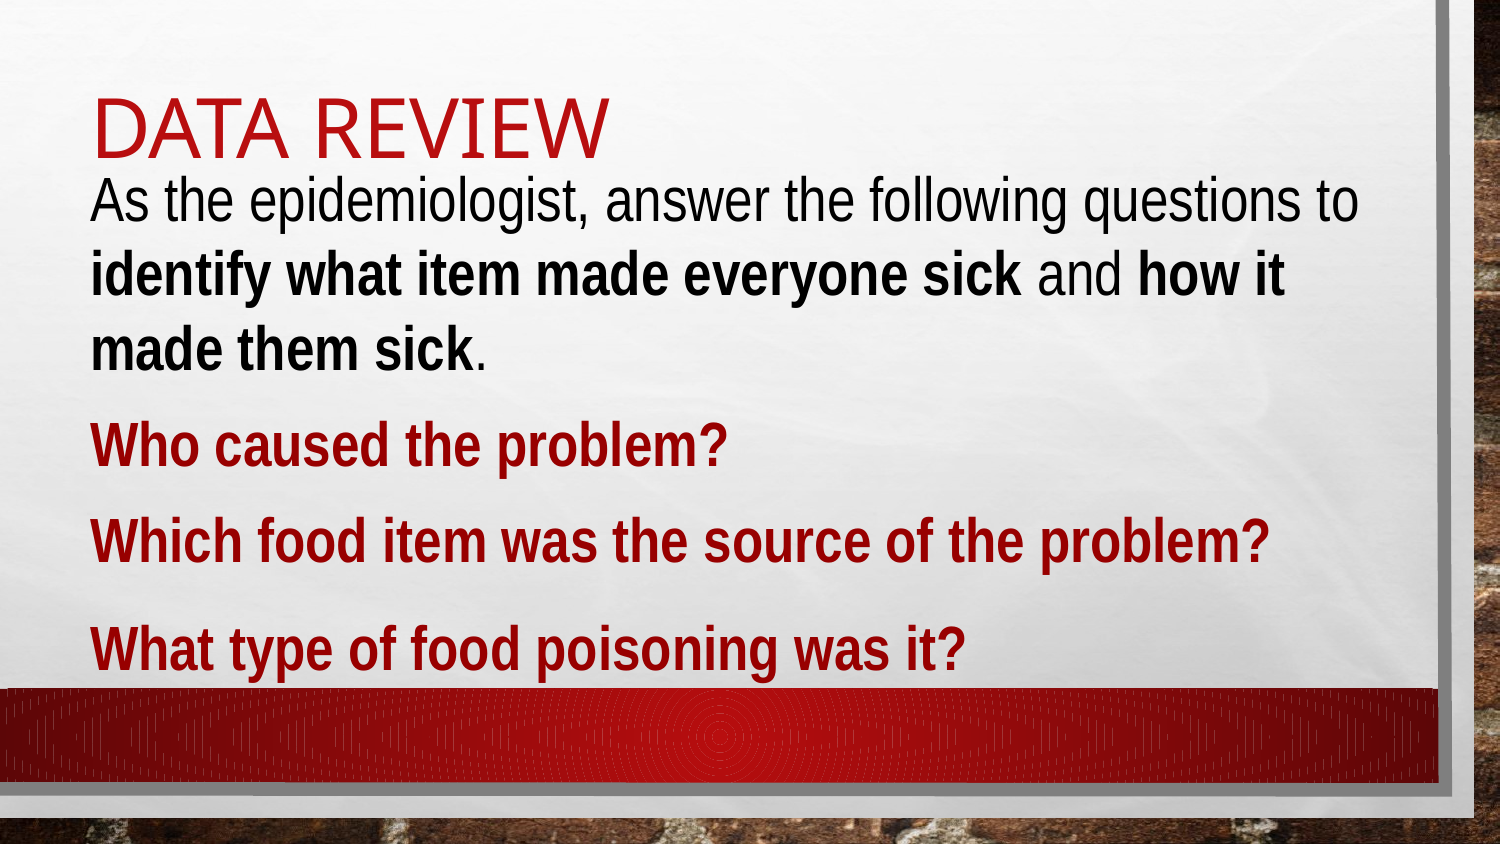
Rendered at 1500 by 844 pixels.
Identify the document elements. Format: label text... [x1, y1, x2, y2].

picture [0, 0, 1438, 688]
list As the epidemiologist, answer the following questions to identify what item made everyone sick and how it made them sick. Who caused the problem? Which food item was the source of the problem? What type of food poisoning was it? [75, 171, 1400, 685]
picture [0, 0, 1500, 844]
title DATA REVIEW [75, 46, 1425, 216]
